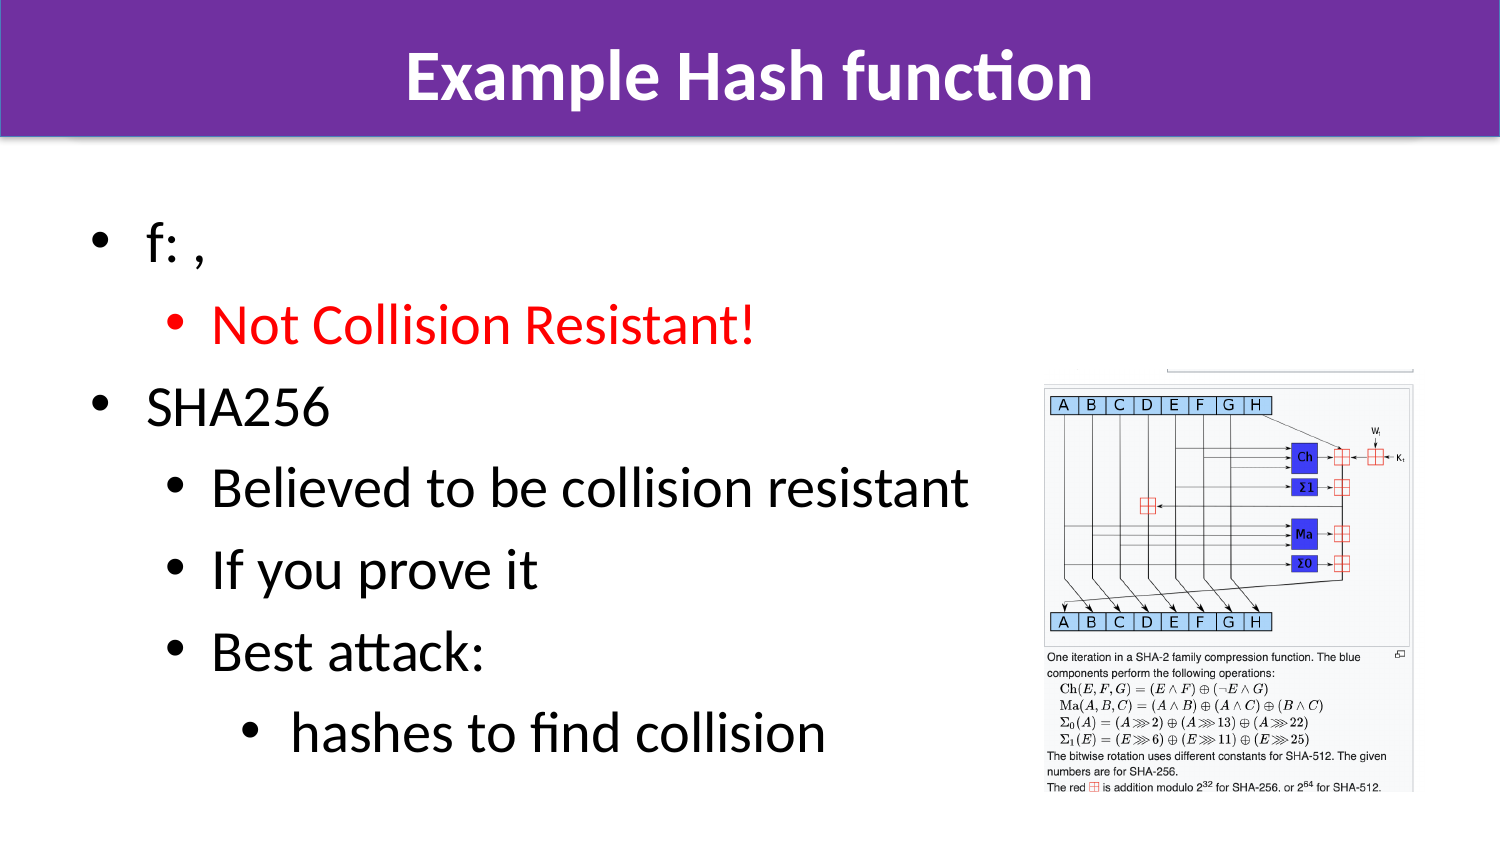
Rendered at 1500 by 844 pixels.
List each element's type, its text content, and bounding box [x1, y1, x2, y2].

picture [1043, 369, 1426, 792]
title Example Hash function [75, 20, 1425, 123]
